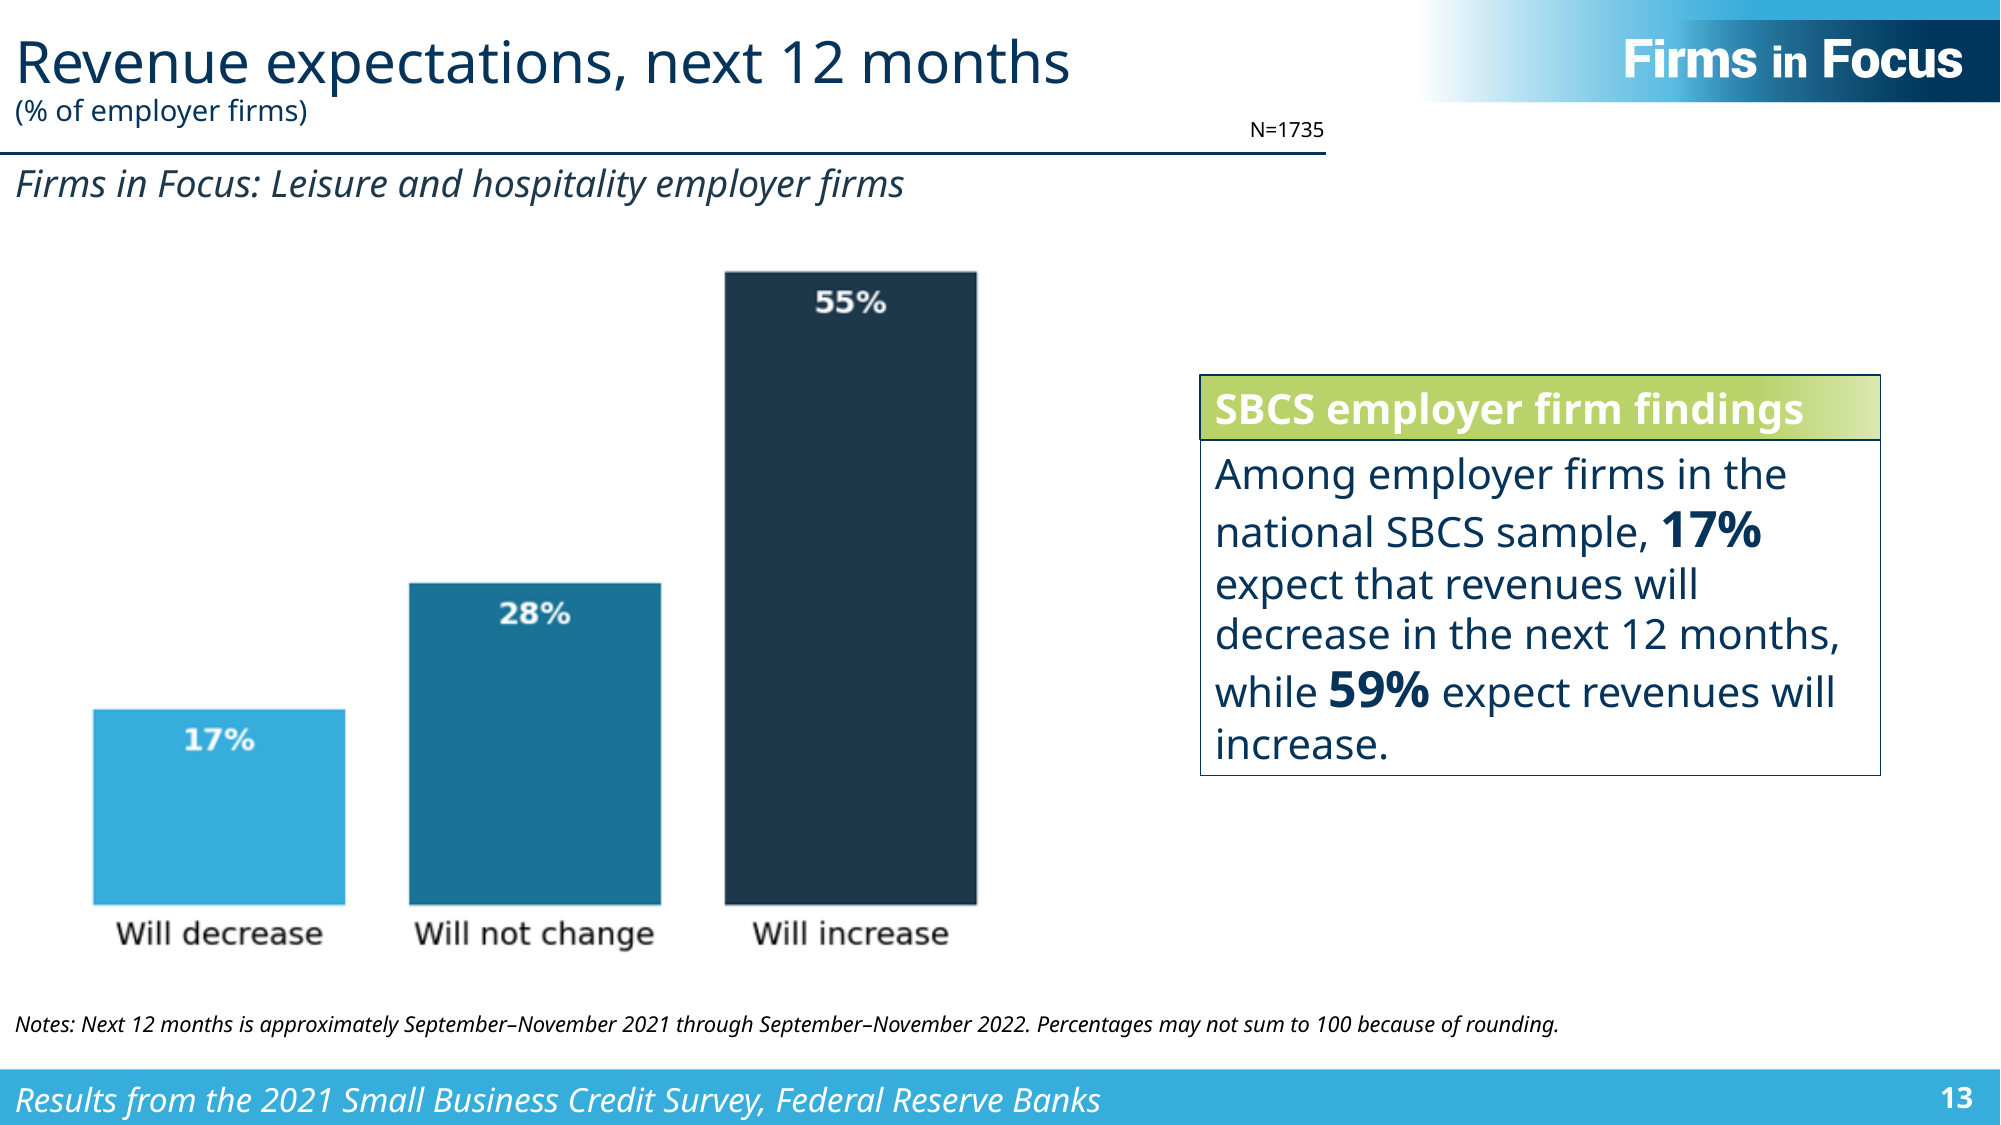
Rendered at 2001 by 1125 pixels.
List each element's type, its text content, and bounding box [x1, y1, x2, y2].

text_box N=1735 [1113, 109, 1339, 149]
text_box SBCS employer firm findings [1200, 375, 1881, 440]
picture [25, 217, 1046, 975]
picture [1190, 0, 2000, 178]
title Revenue expectations, next 12 months (% of employer firms) [0, 22, 1097, 139]
text_box Among employer firms in the national SBCS sample, 17% expect that revenues will decrease in the next 12 months, while 59% expect revenues will increase. [1200, 440, 1881, 776]
text_box Notes: Next 12 months is approximately September–November 2021 through September–November 2022. Percentages may not sum to 100 because of rounding.​ [0, 1003, 1706, 1045]
text_box Firms in Focus: Leisure and hospitality employer firms [0, 161, 1339, 210]
